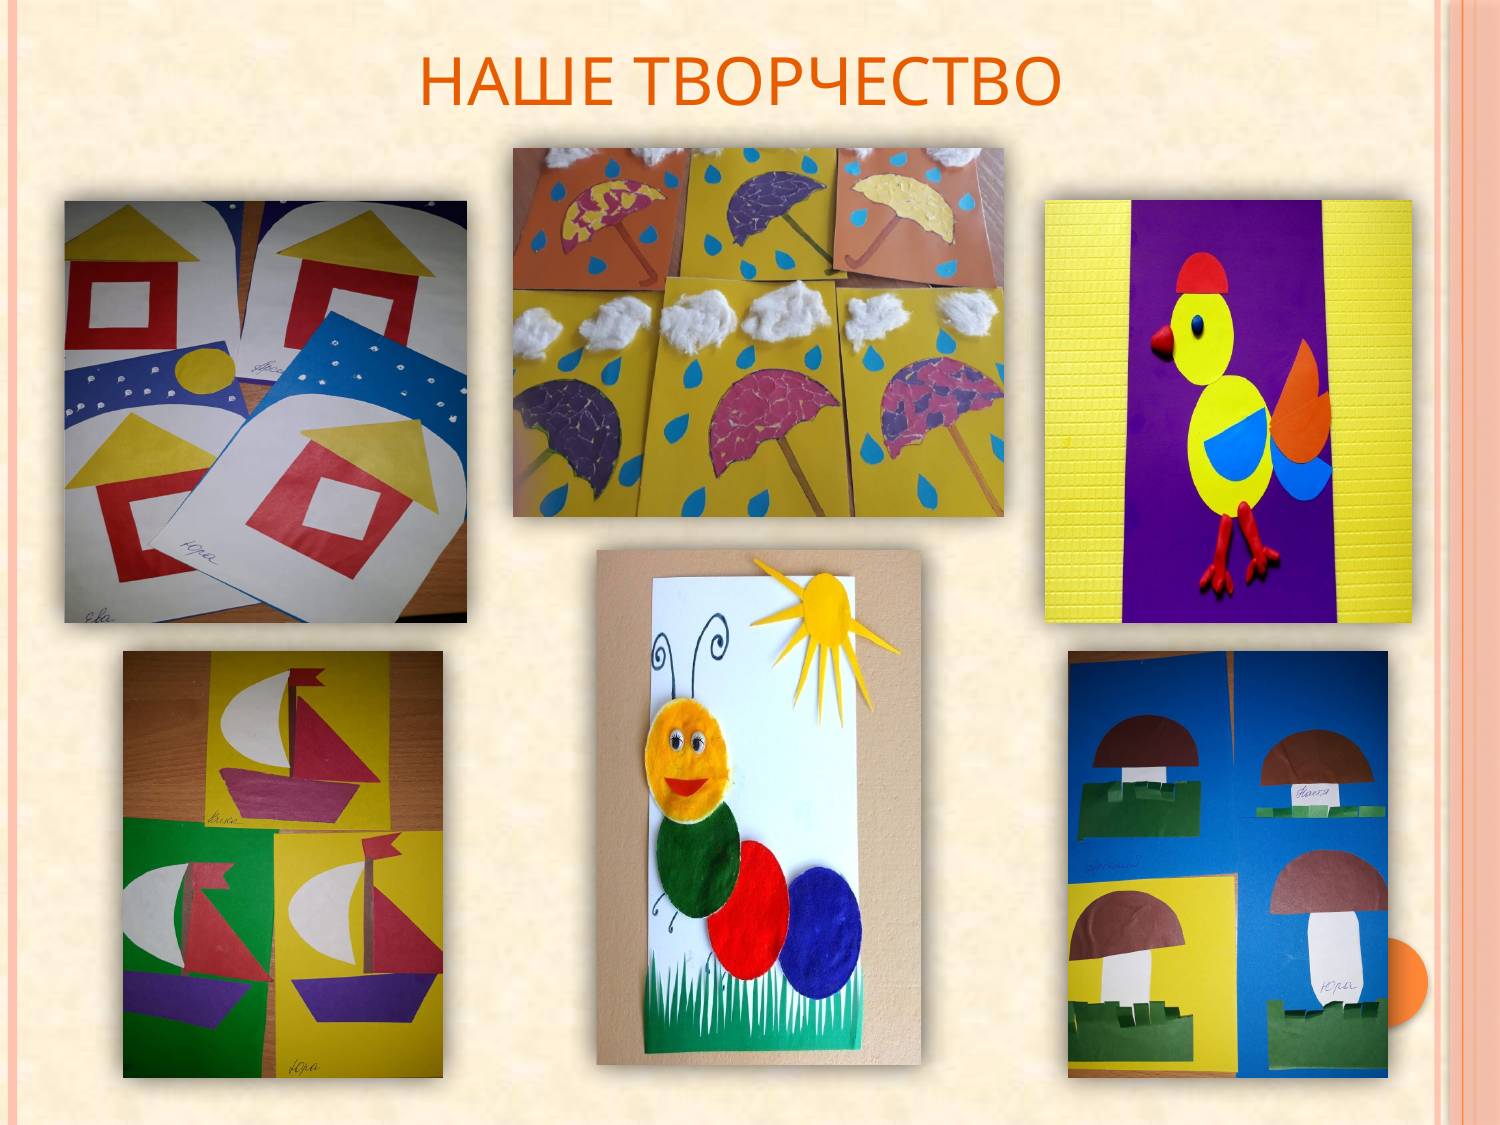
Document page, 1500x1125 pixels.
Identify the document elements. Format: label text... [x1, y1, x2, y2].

picture [0, 0, 7, 1125]
picture [18, 0, 1434, 1125]
title Наше творчество [253, 30, 1230, 127]
picture [1441, 0, 1449, 1125]
